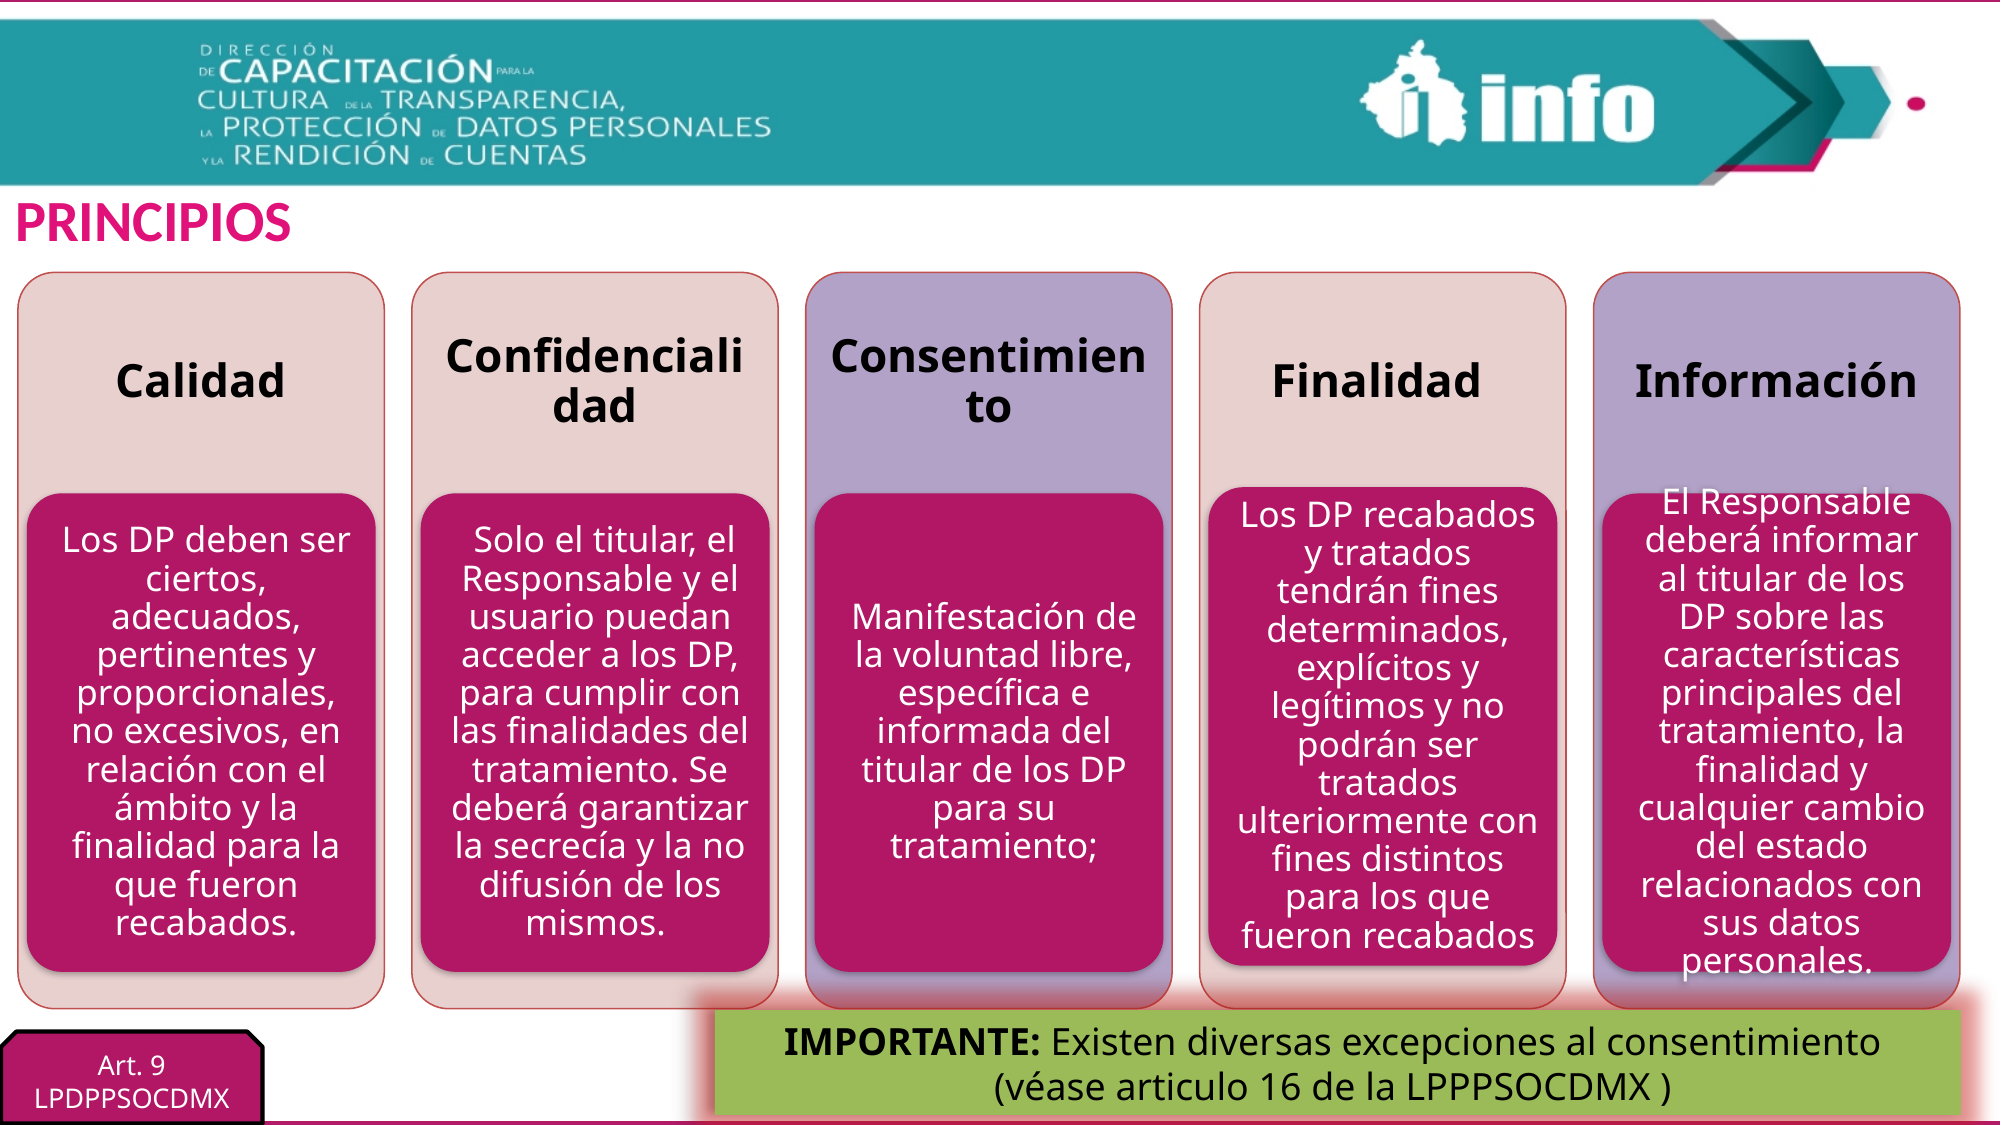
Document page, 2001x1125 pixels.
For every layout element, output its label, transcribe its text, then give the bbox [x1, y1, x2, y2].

picture [0, 289, 691, 1121]
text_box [16, 272, 1962, 1009]
picture [0, 2, 2000, 1121]
text_box IMPORTANTE: Existen diversas excepciones al consentimiento (véase articulo 16 de la LPPPSOCDMX ) [714, 1018, 1961, 1115]
text_box Art. 9 LPDPPSOCDMX [0, 1029, 265, 1125]
text_box PRINCIPIOS [0, 147, 470, 289]
